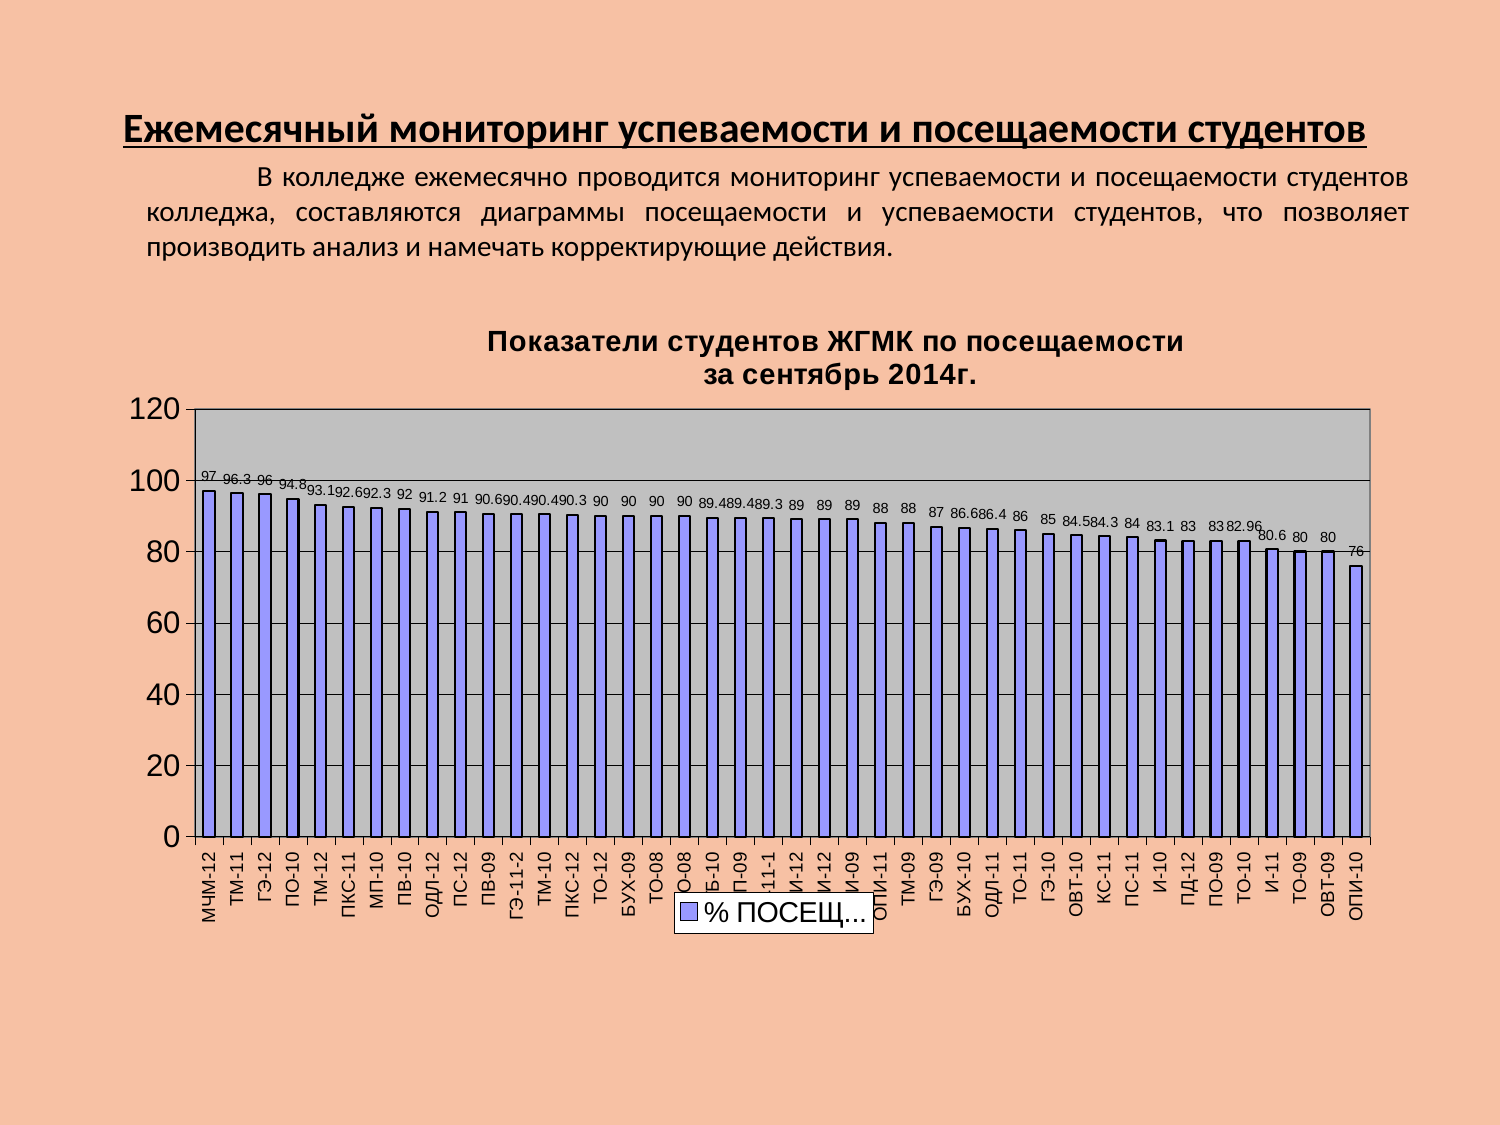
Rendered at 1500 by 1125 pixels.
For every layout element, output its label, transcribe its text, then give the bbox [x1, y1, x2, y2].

list Ежемесячный мониторинг успеваемости и посещаемости студентов В колледже ежемесячно проводится мониторинг успеваемости и посещаемости студентов колледжа, составляются диаграммы посещаемости и успеваемости студентов, что позволяет производить анализ и намечать корректирующие действия. [75, 93, 1425, 293]
chart [128, 292, 1372, 1001]
